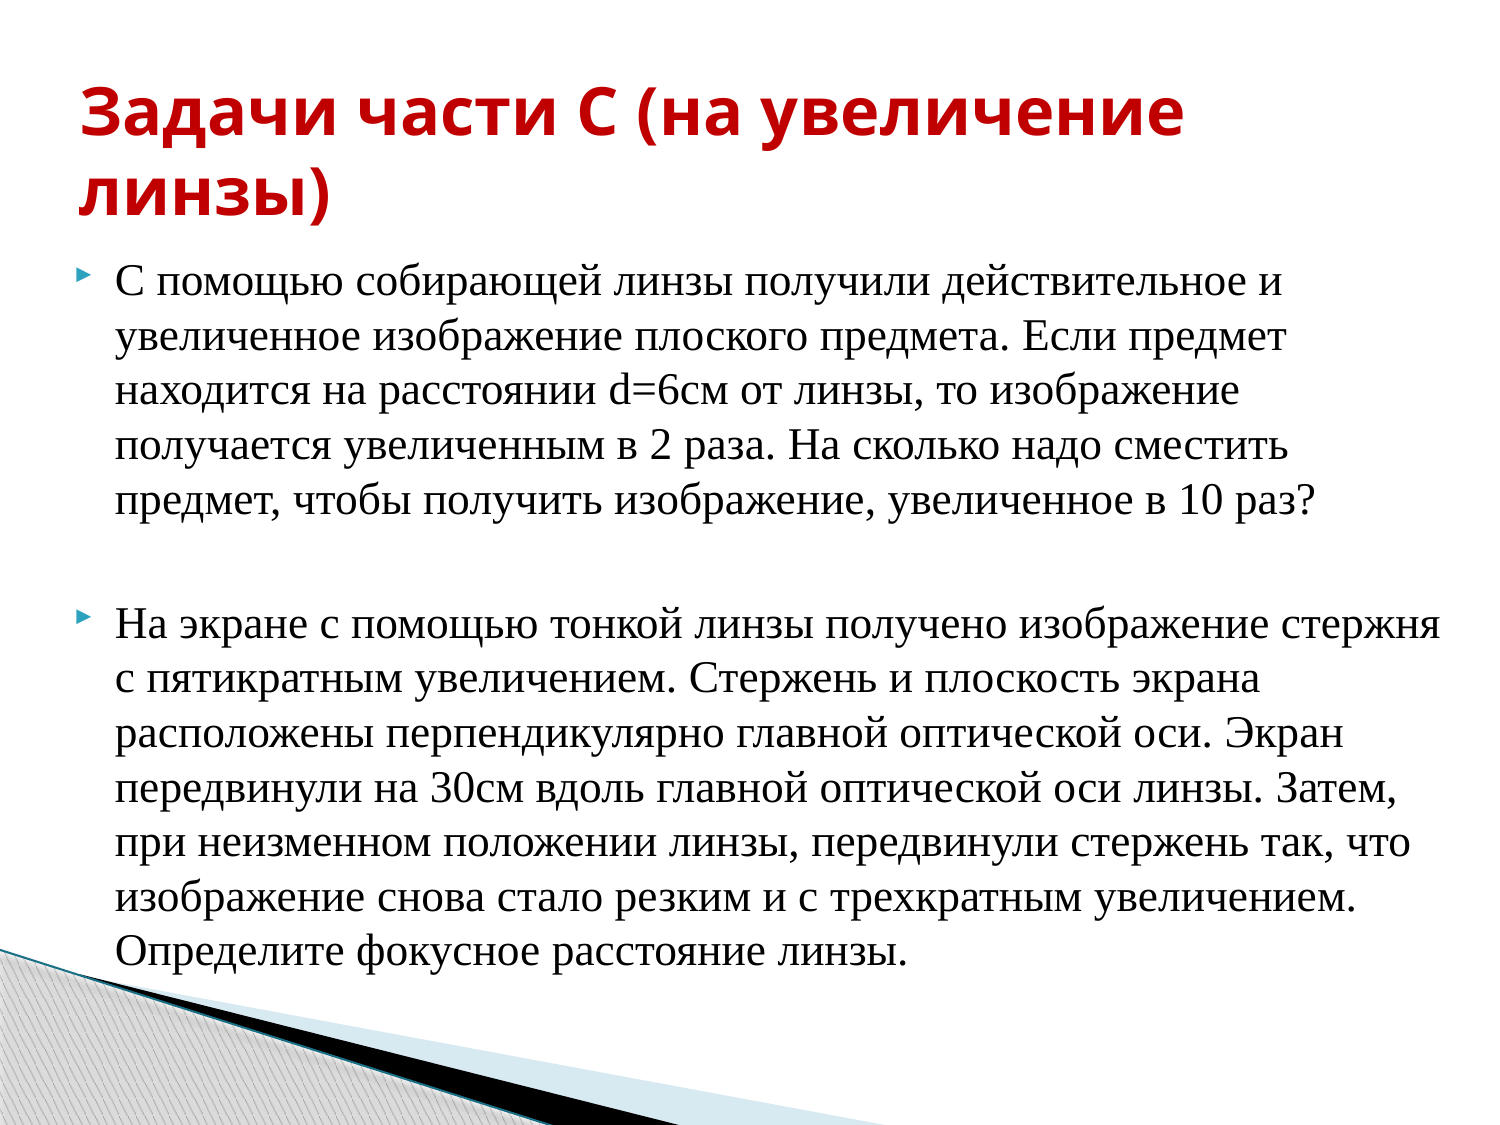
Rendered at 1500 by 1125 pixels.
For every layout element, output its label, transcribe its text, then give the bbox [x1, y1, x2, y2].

title Задачи части С (на увеличение линзы) [64, 54, 1415, 243]
list С помощью собирающей линзы получили действительное и увеличенное изображение плоского предмета. Если предмет находится на расстоянии d=6см от линзы, то изображение получается увеличенным в 2 раза. На сколько надо сместить предмет, чтобы получить изображение, увеличенное в 10 раз? На экране с помощью тонкой линзы получено изображение стержня с пятикратным увеличением. Стержень и плоскость экрана расположены перпендикулярно главной оптической оси. Экран передвинули на 30см вдоль главной оптической оси линзы. Затем, при неизменном положении линзы, передвинули стержень так, что изображение снова стало резким и с трехкратным увеличением. Определите фокусное расстояние линзы. [41, 243, 1471, 986]
